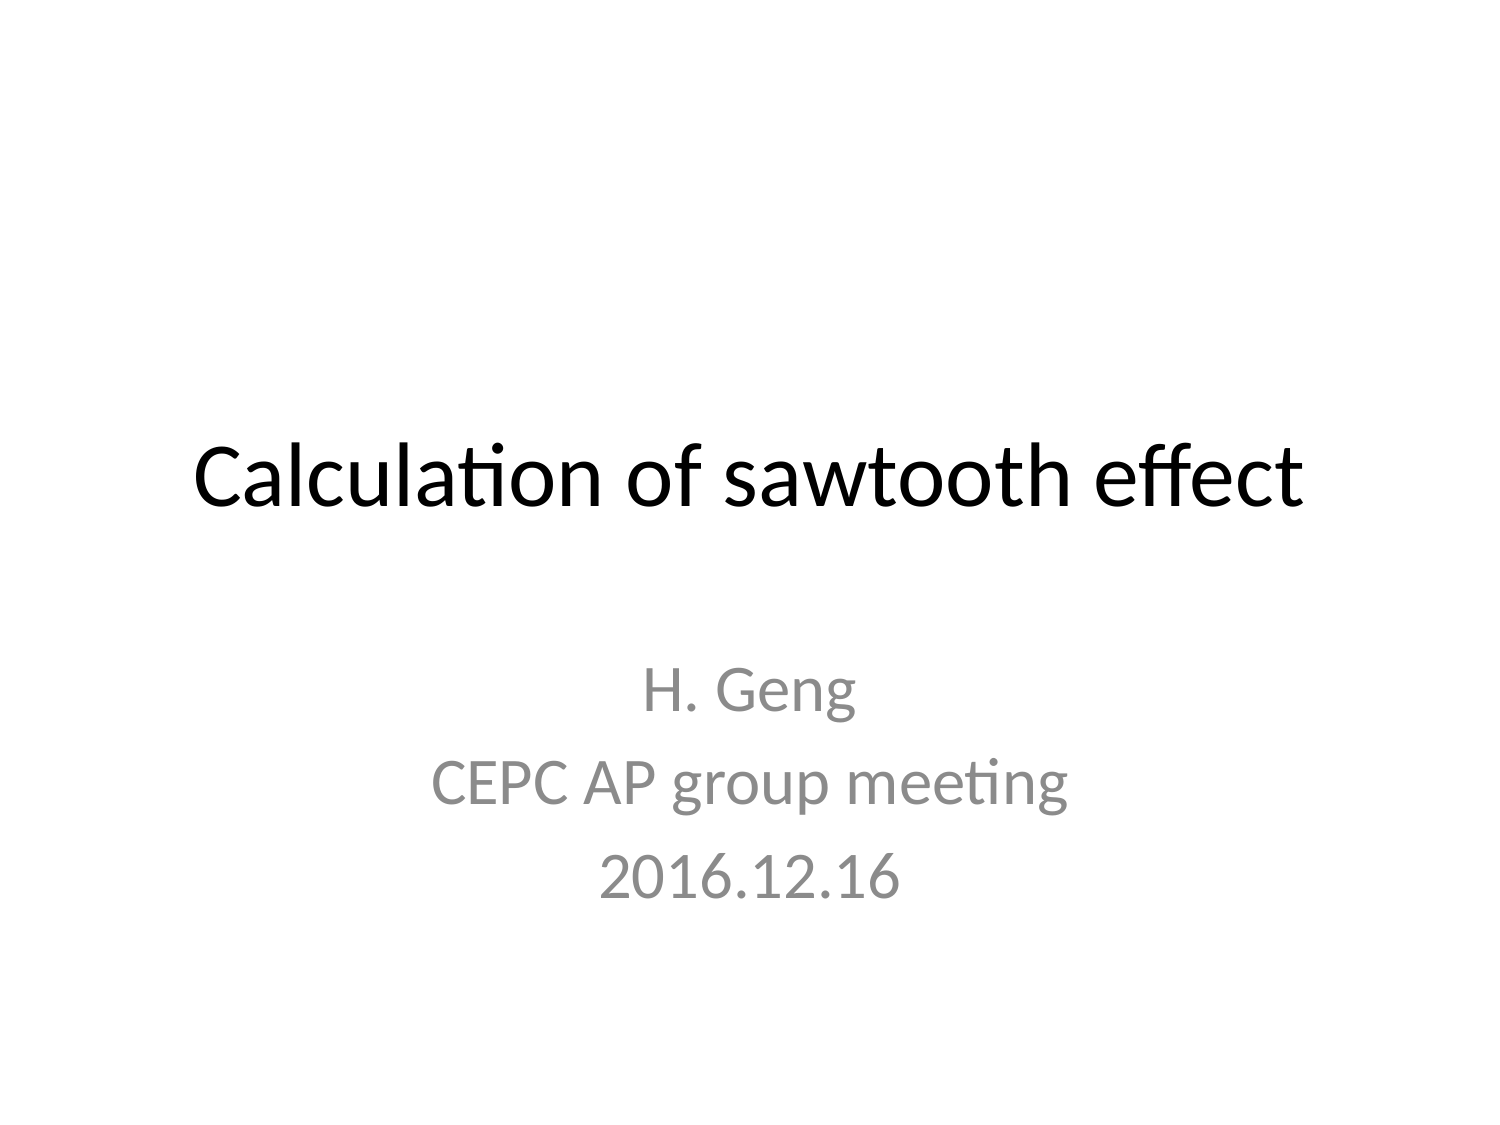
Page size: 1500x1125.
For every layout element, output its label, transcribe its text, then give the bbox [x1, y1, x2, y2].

subtitle H. Geng CEPC AP group meeting 2016.12.16 [225, 637, 1275, 925]
title Calculation of sawtooth effect [112, 349, 1388, 591]
